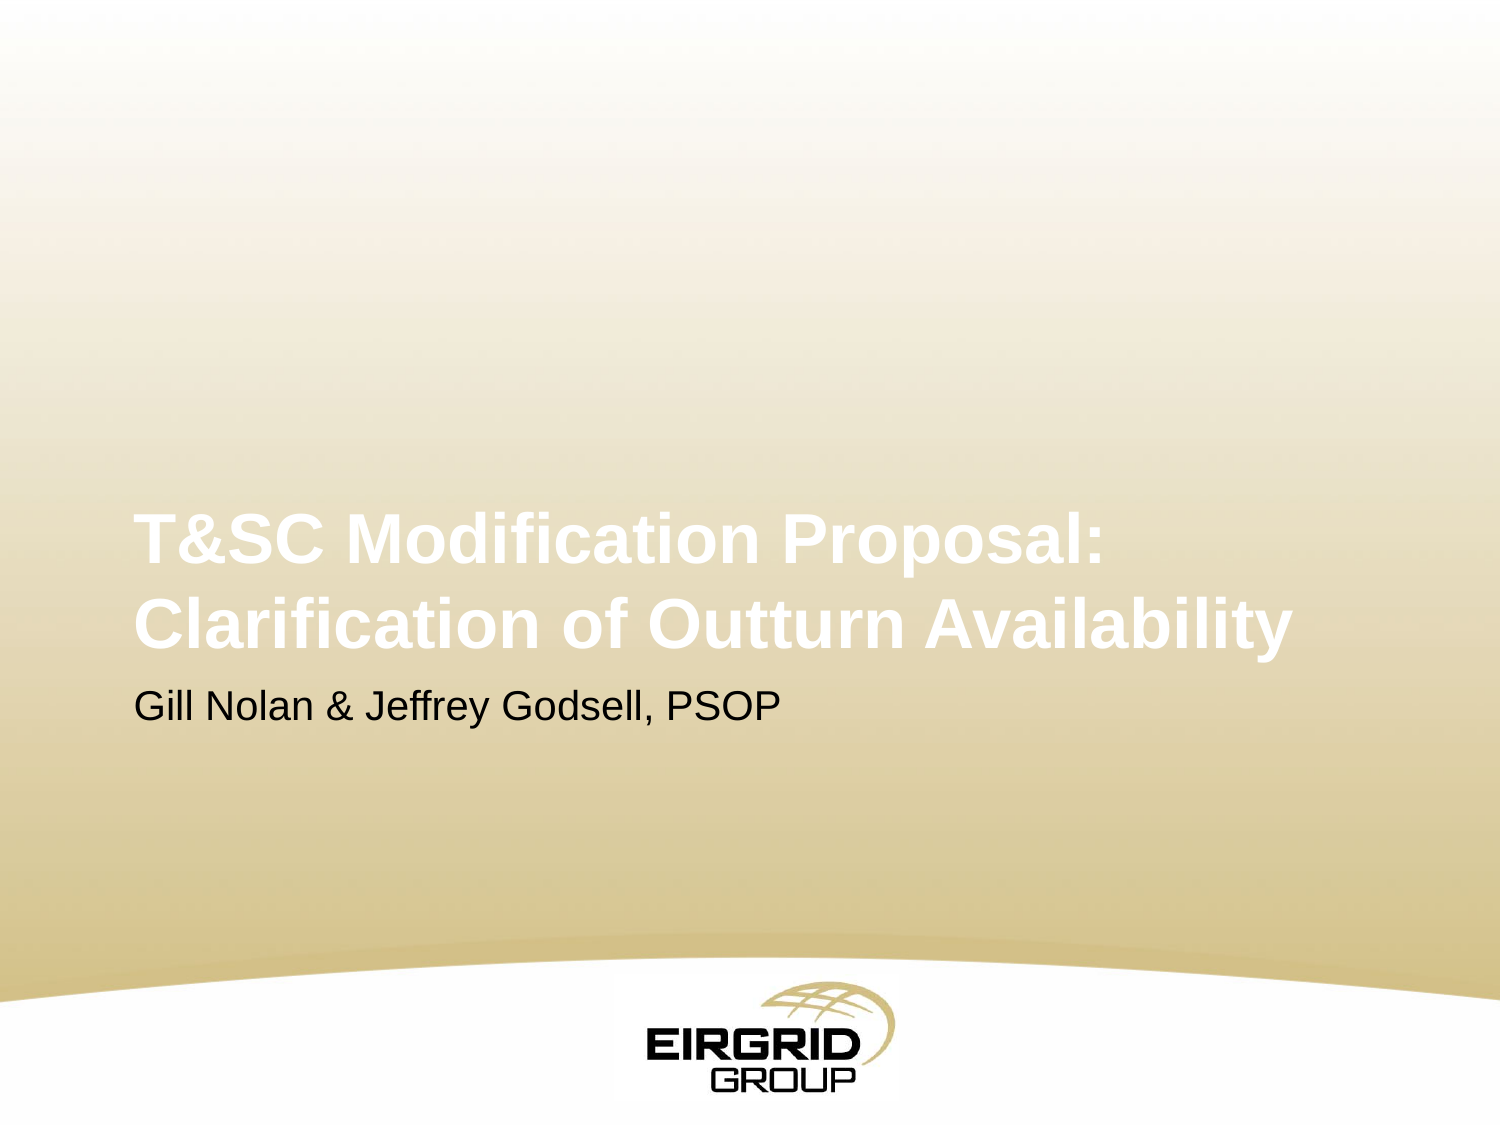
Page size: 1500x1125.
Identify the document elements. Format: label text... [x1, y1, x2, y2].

list Gill Nolan & Jeffrey Godsell, PSOP [118, 671, 1394, 868]
list T&SC Modification Proposal: Clarification of Outturn Availability [118, 473, 1394, 671]
picture [0, 0, 1500, 1125]
